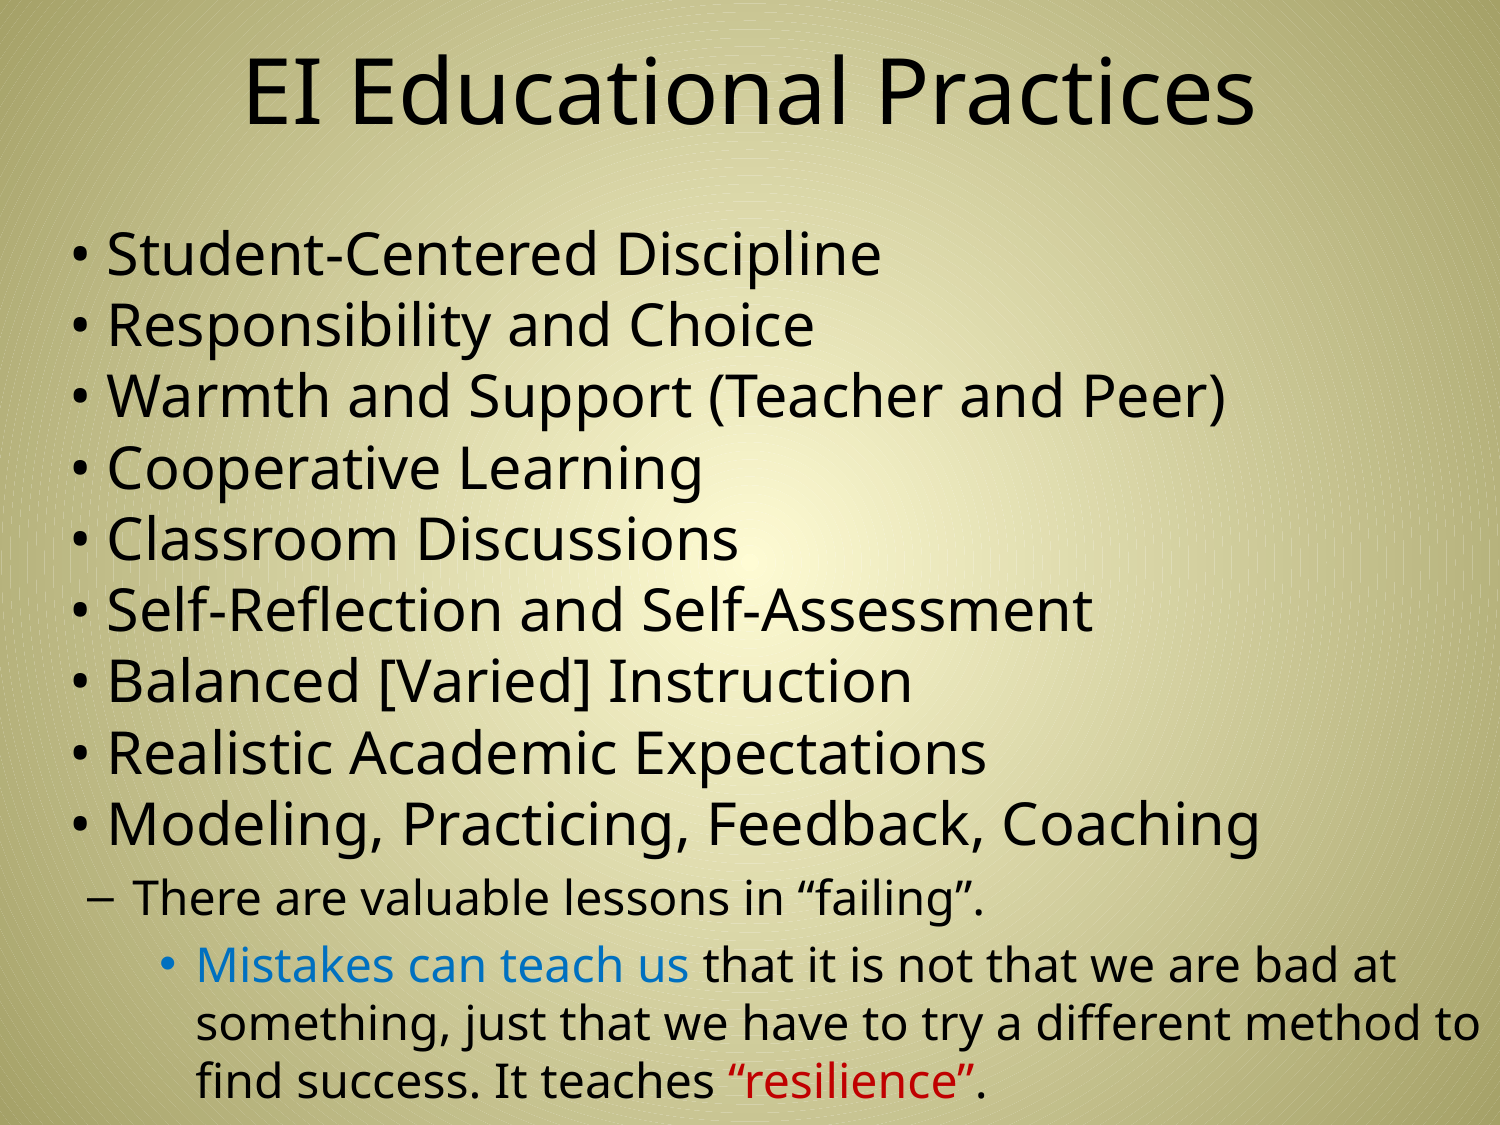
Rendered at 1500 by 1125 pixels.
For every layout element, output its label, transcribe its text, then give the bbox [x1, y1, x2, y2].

title EI Educational Practices [0, 0, 1500, 137]
list • Student-Centered Discipline • Responsibility and Choice • Warmth and Support (Teacher and Peer) • Cooperative Learning • Classroom Discussions • Self-Reflection and Self-Assessment • Balanced [Varied] Instruction • Realistic Academic Expectations • Modeling, Practicing, Feedback, Coaching There are valuable lessons in “failing”. Mistakes can teach us that it is not that we are bad at something, just that we have to try a different method to find success. It teaches “resilience”. [0, 137, 1500, 1125]
